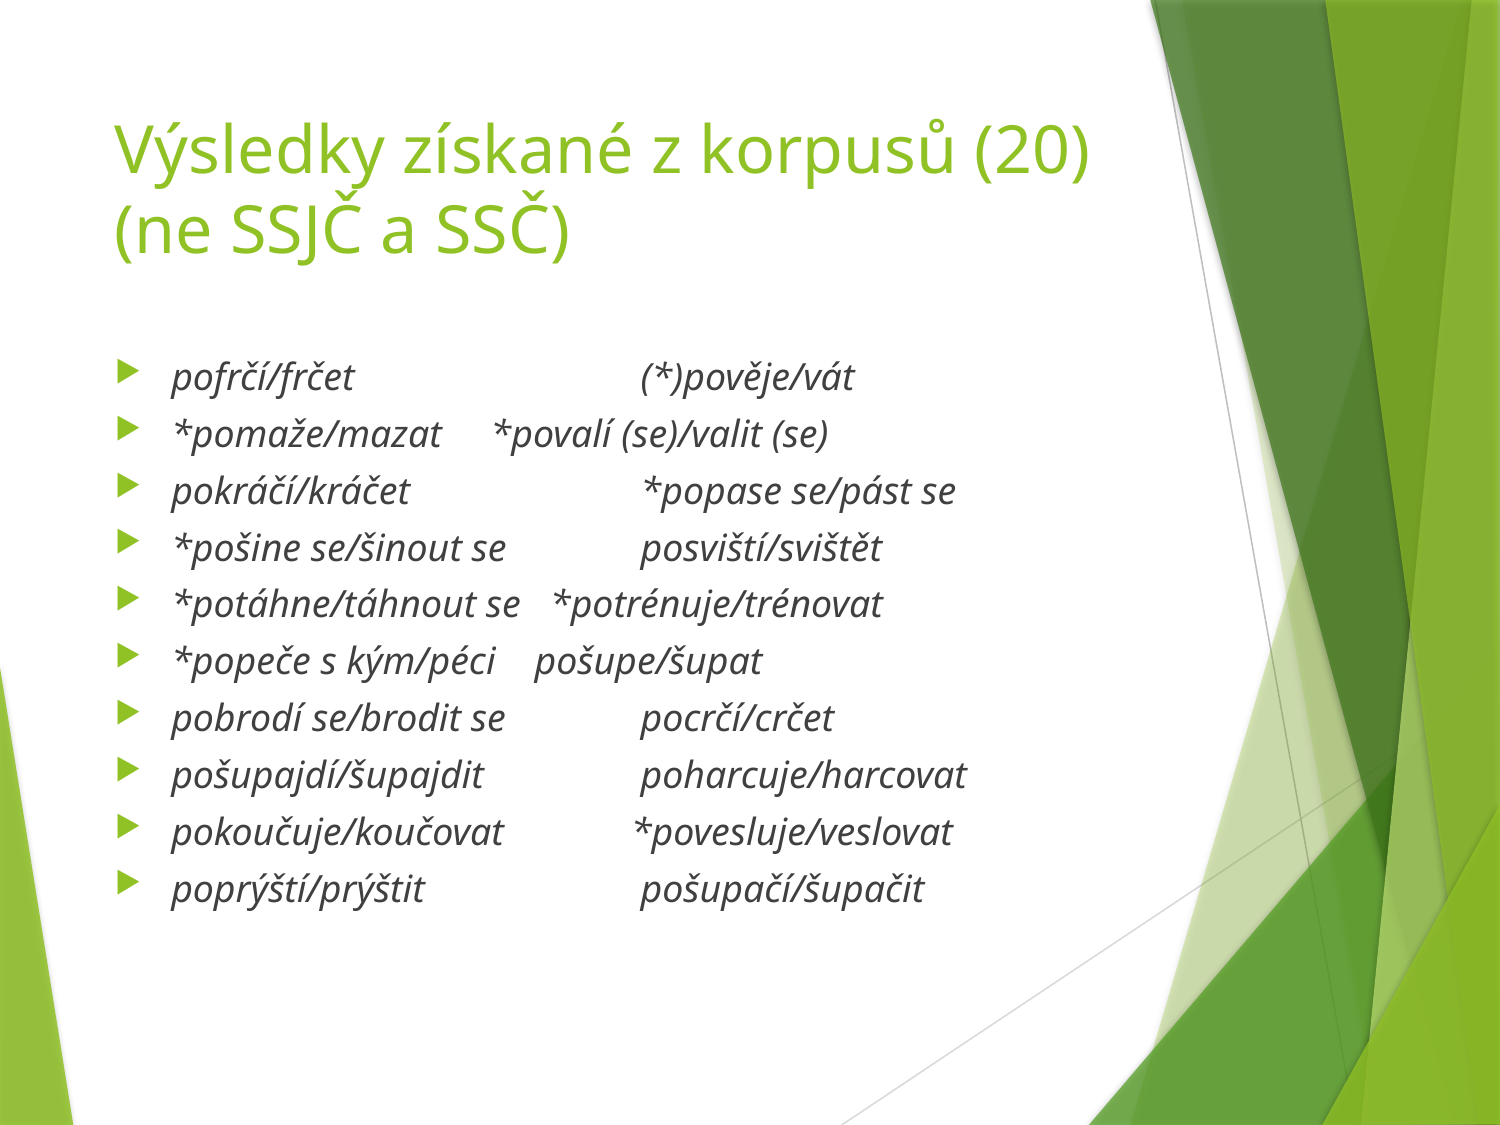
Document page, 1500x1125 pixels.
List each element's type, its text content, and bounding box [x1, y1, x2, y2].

title Výsledky získané z korpusů (20) (ne SSJČ a SSČ) [99, 99, 1142, 317]
list pofrčí/frčet (*)pověje/vát *pomaže/mazat *povalí (se)/valit (se) pokráčí/kráčet *popase se/pást se *pošine se/šinout se posviští/svištět *potáhne/táhnout se *potrénuje/trénovat *popeče s kým/péci pošupe/šupat pobrodí se/brodit se pocrčí/crčet pošupajdí/šupajdit poharcuje/harcovat pokoučuje/koučovat *povesluje/veslovat poprýští/prýštit pošupačí/šupačit [99, 354, 1142, 992]
